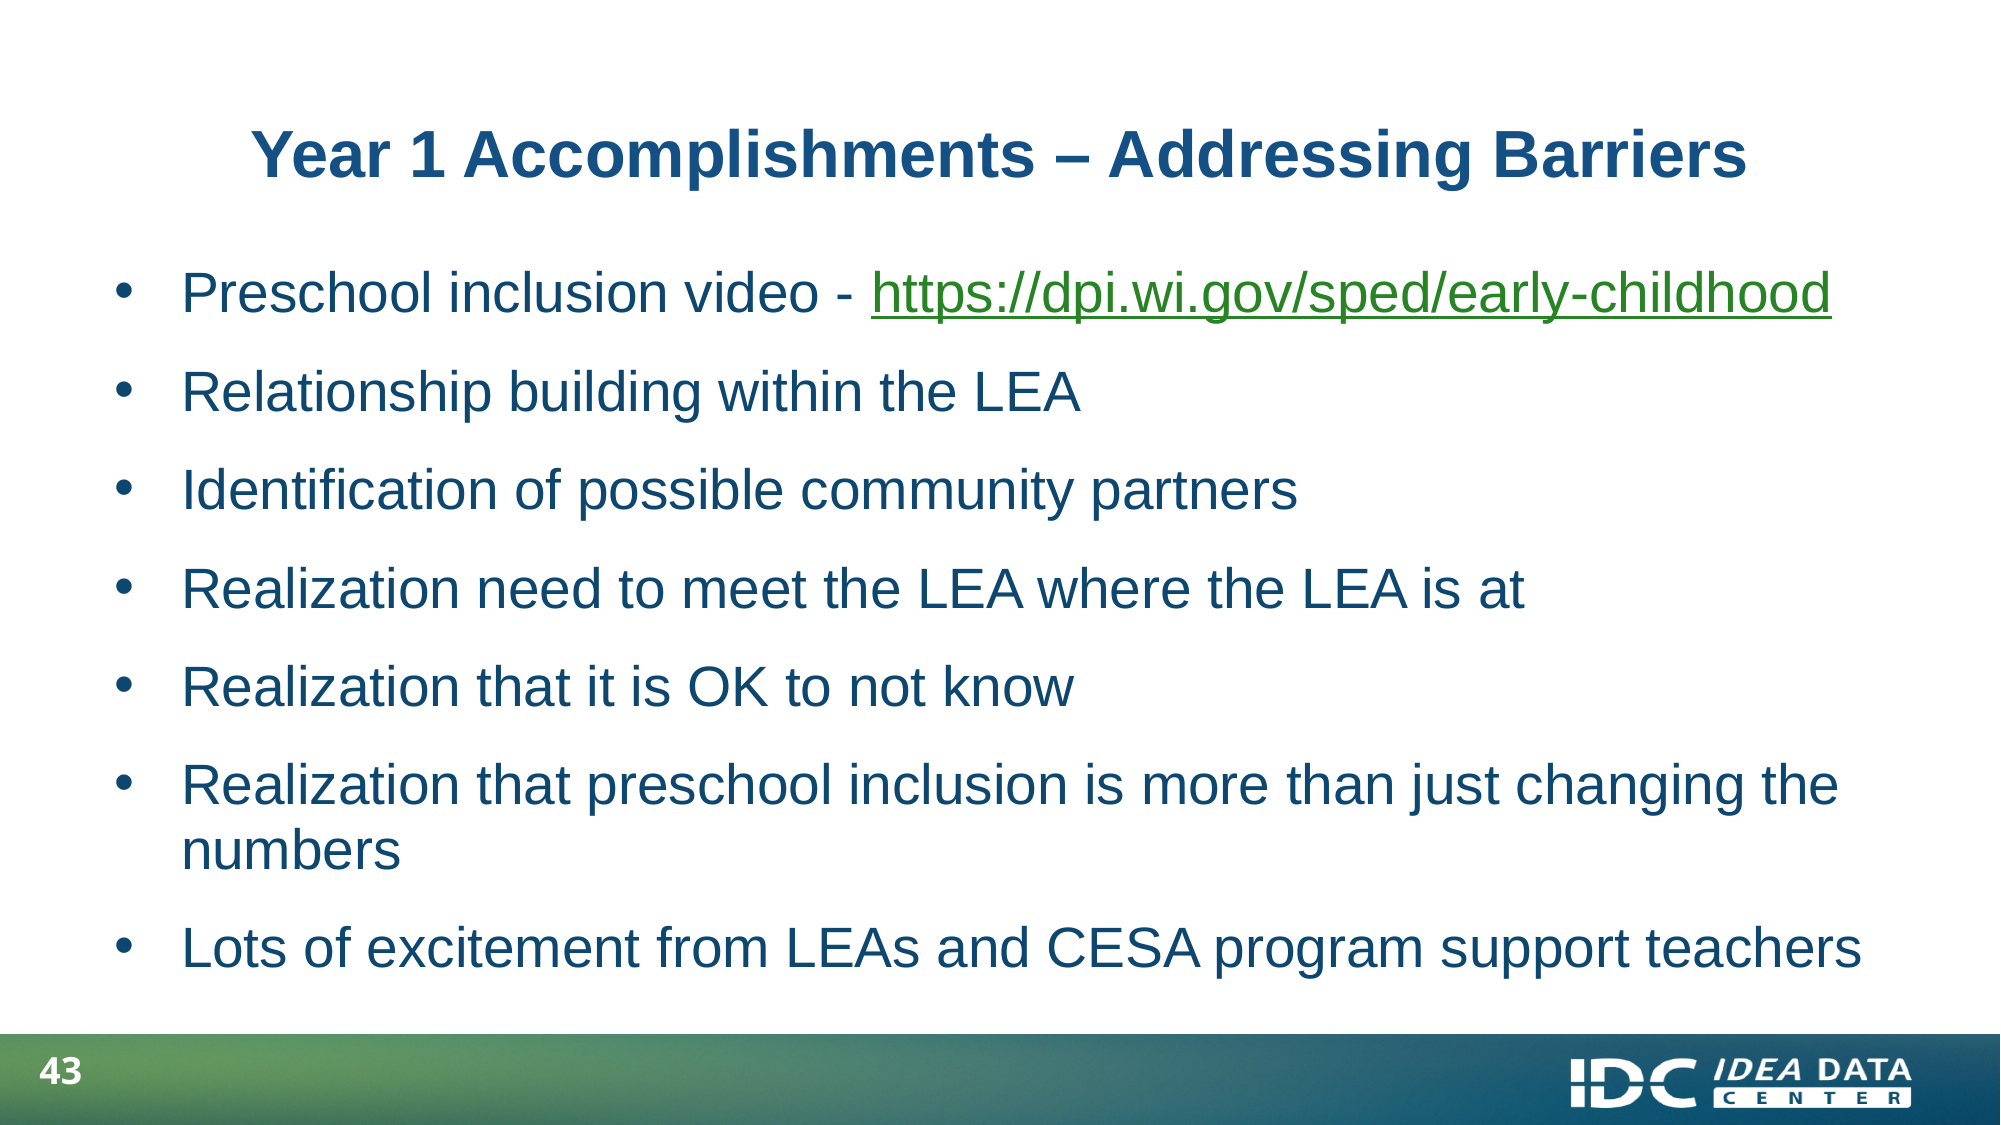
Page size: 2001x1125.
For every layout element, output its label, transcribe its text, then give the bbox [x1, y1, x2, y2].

title Year 1 Accomplishments – Addressing Barriers [99, 15, 1900, 199]
slide_number 43 [15, 1042, 98, 1103]
picture [0, 1034, 2000, 1125]
list Preschool inclusion video - https://dpi.wi.gov/sped/early-childhood Relationship building within the LEA Identification of possible community partners Realization need to meet the LEA where the LEA is at Realization that it is OK to not know Realization that preschool inclusion is more than just changing the numbers Lots of excitement from LEAs and CESA program support teachers [99, 252, 1900, 1005]
